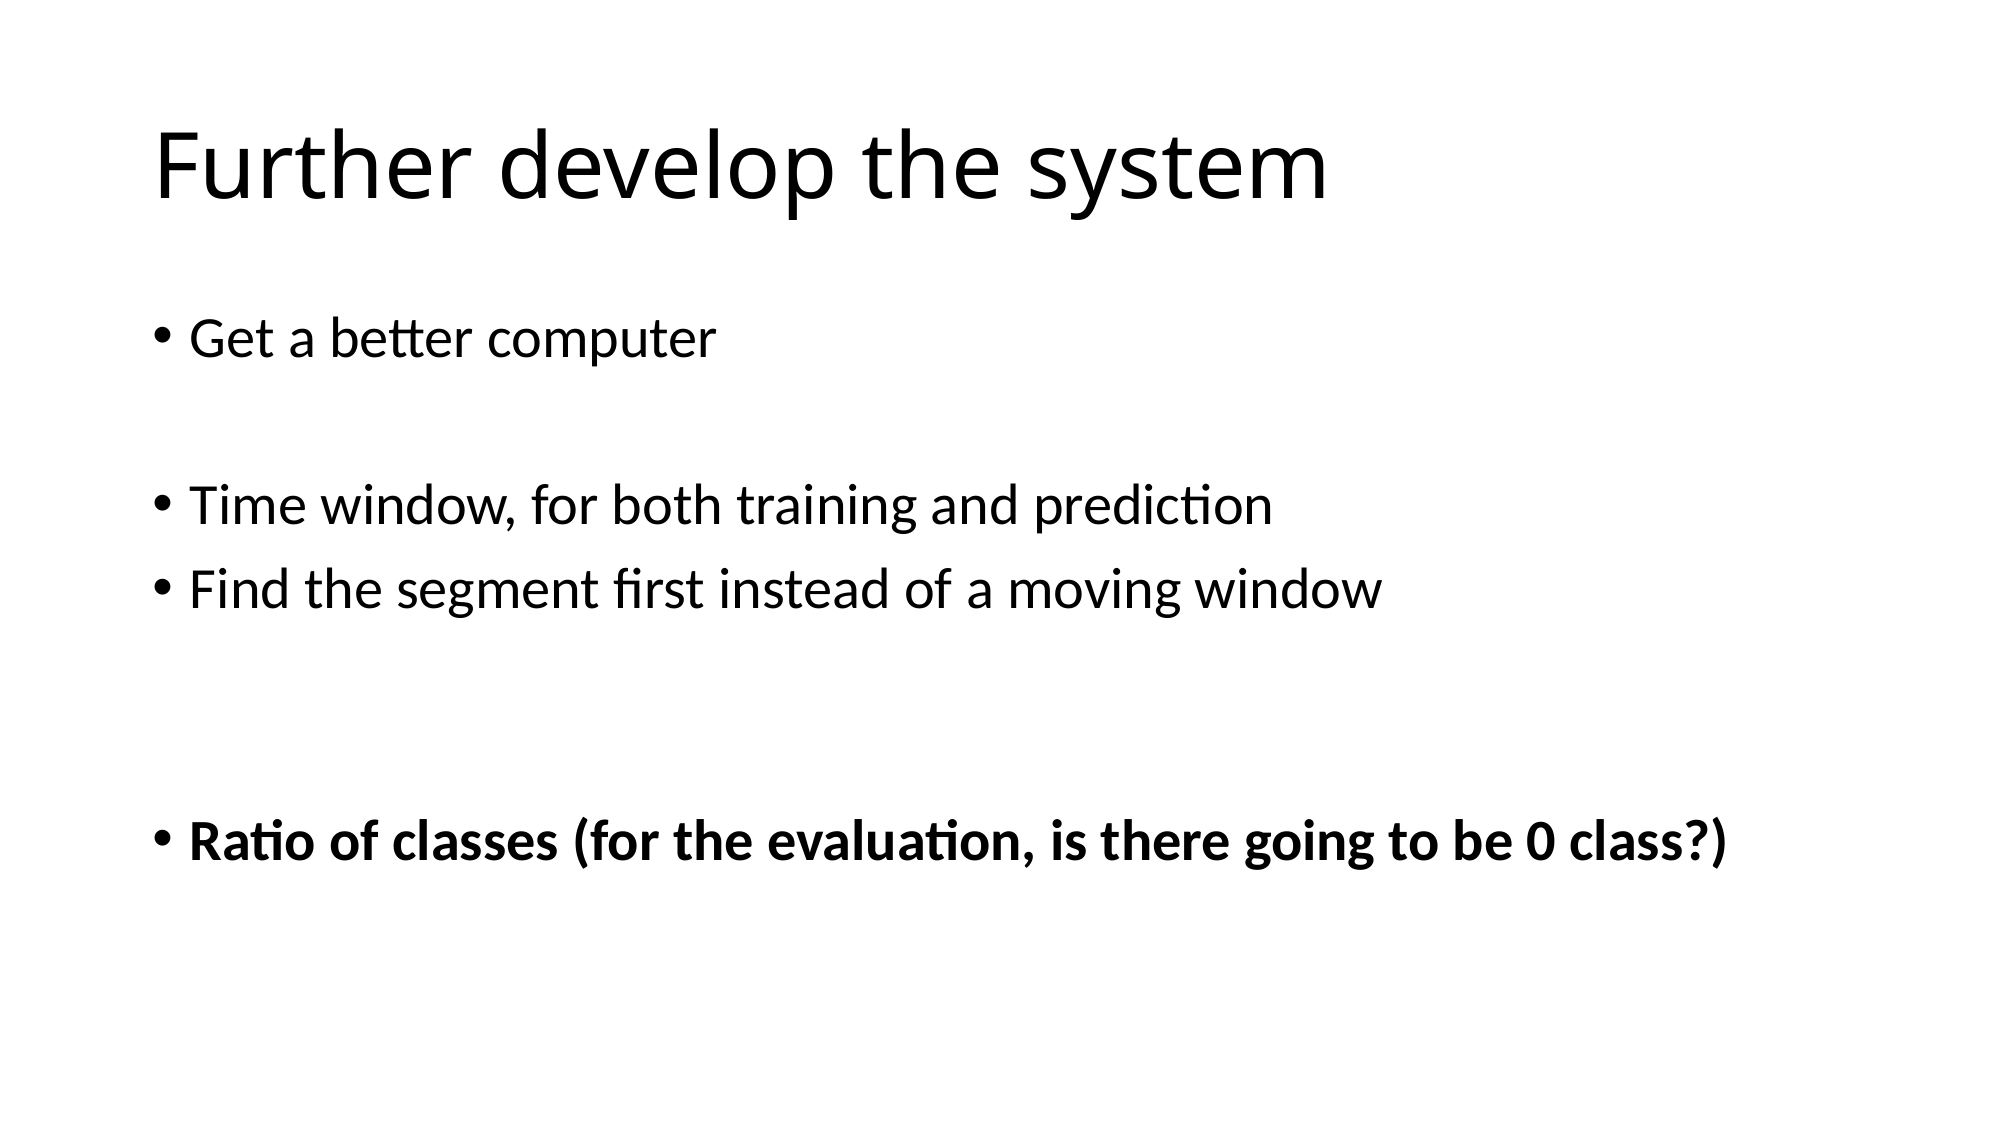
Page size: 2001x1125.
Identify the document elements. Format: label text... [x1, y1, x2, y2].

list Get a better computer Time window, for both training and prediction Find the segment first instead of a moving window Ratio of classes (for the evaluation, is there going to be 0 class?) [137, 299, 1863, 1014]
title Further develop the system [137, 59, 1863, 278]
